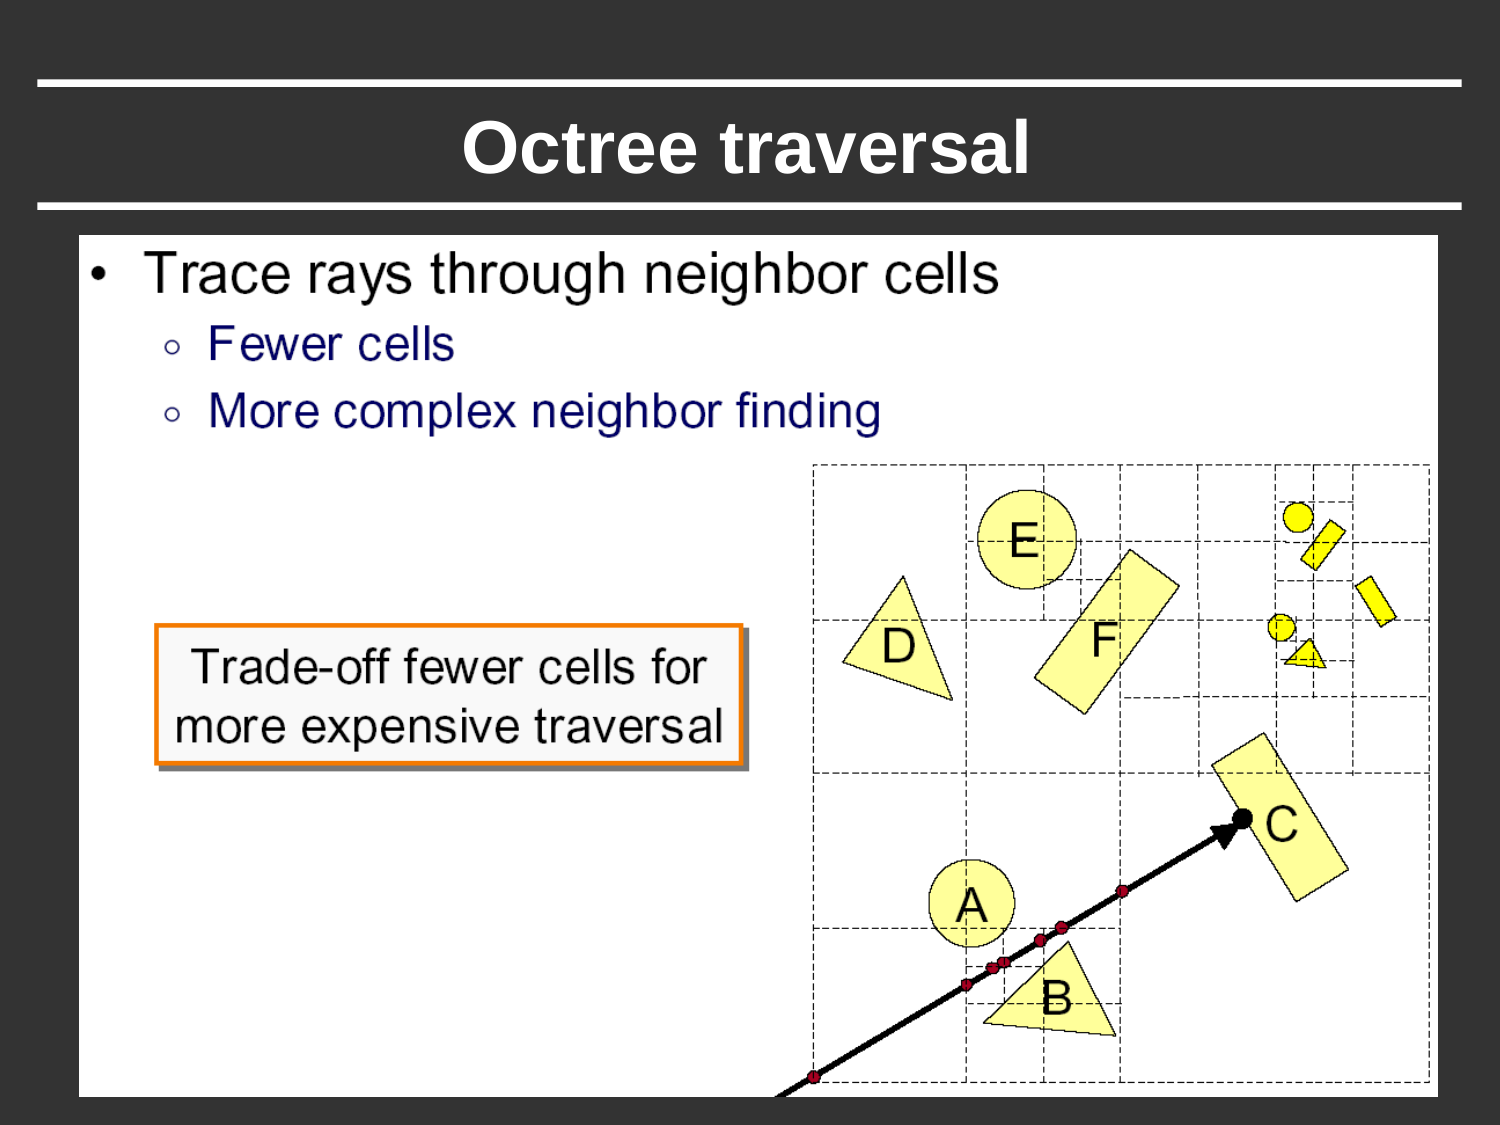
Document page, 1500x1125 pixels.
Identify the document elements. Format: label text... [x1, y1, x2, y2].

picture [78, 234, 1438, 1097]
title Octree traversal [111, 87, 1383, 200]
